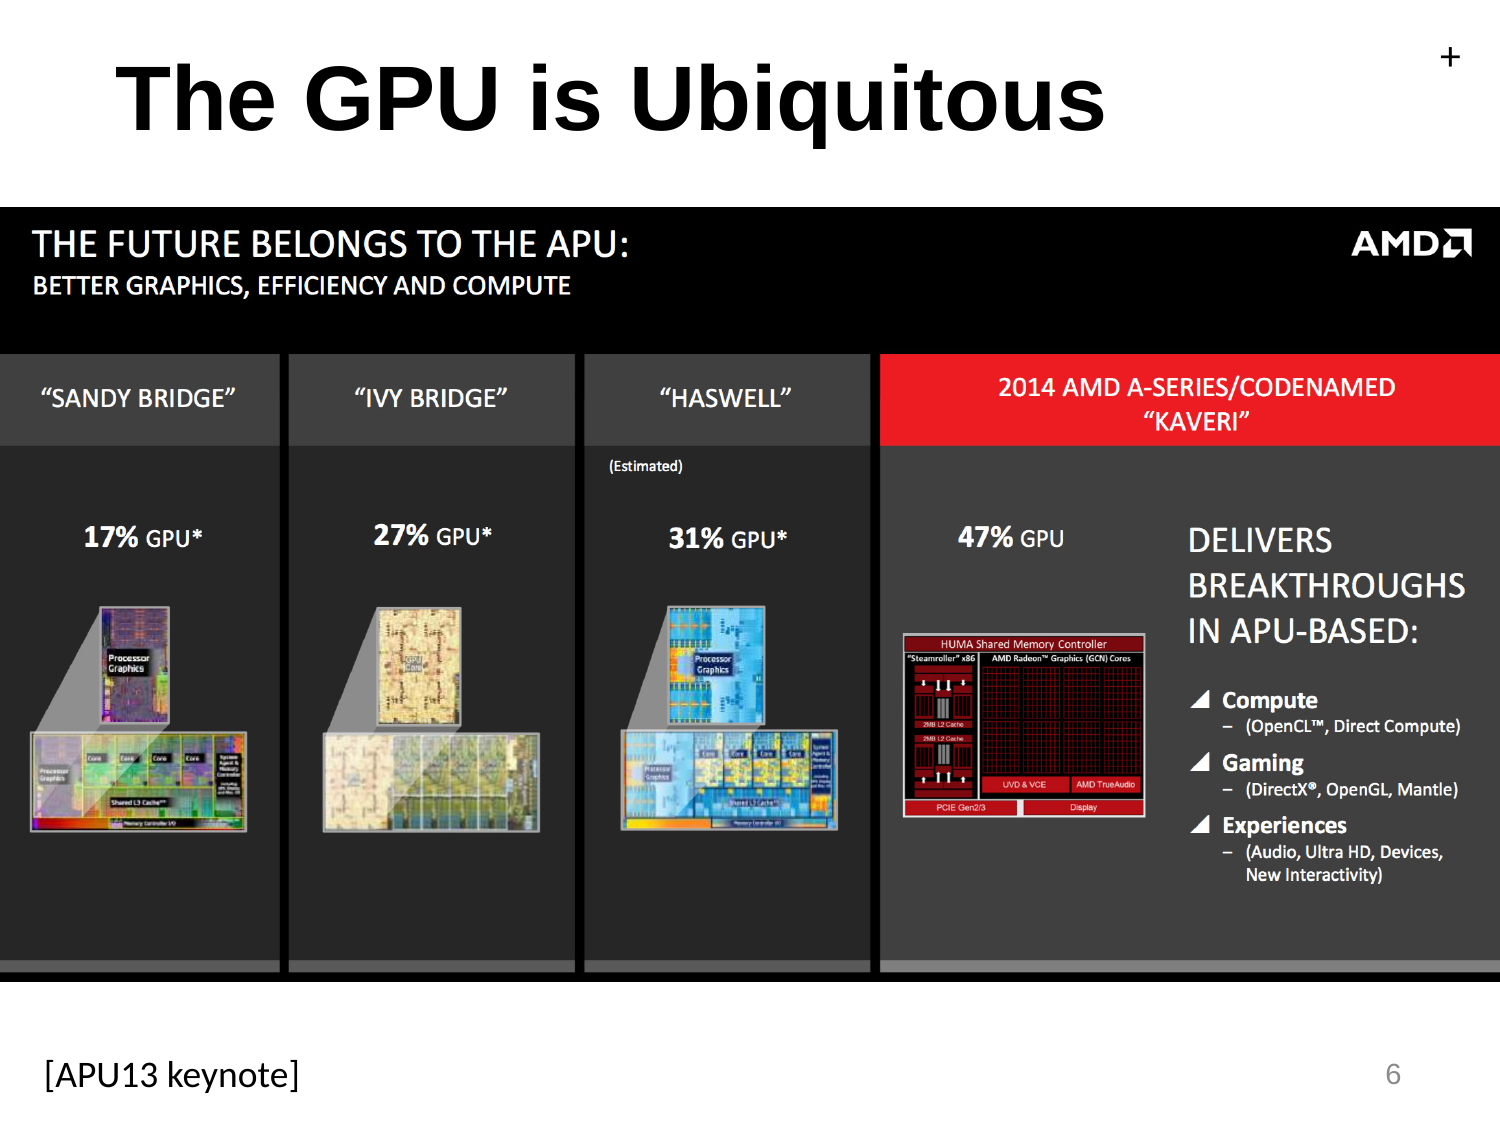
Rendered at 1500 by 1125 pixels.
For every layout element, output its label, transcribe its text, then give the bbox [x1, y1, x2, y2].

picture [0, 207, 1500, 983]
text_box + [1425, 21, 1476, 87]
text_box [APU13 keynote] [29, 1042, 316, 1103]
title The GPU is Ubiquitous [100, 0, 1376, 188]
slide_number 6 [1074, 1042, 1425, 1103]
